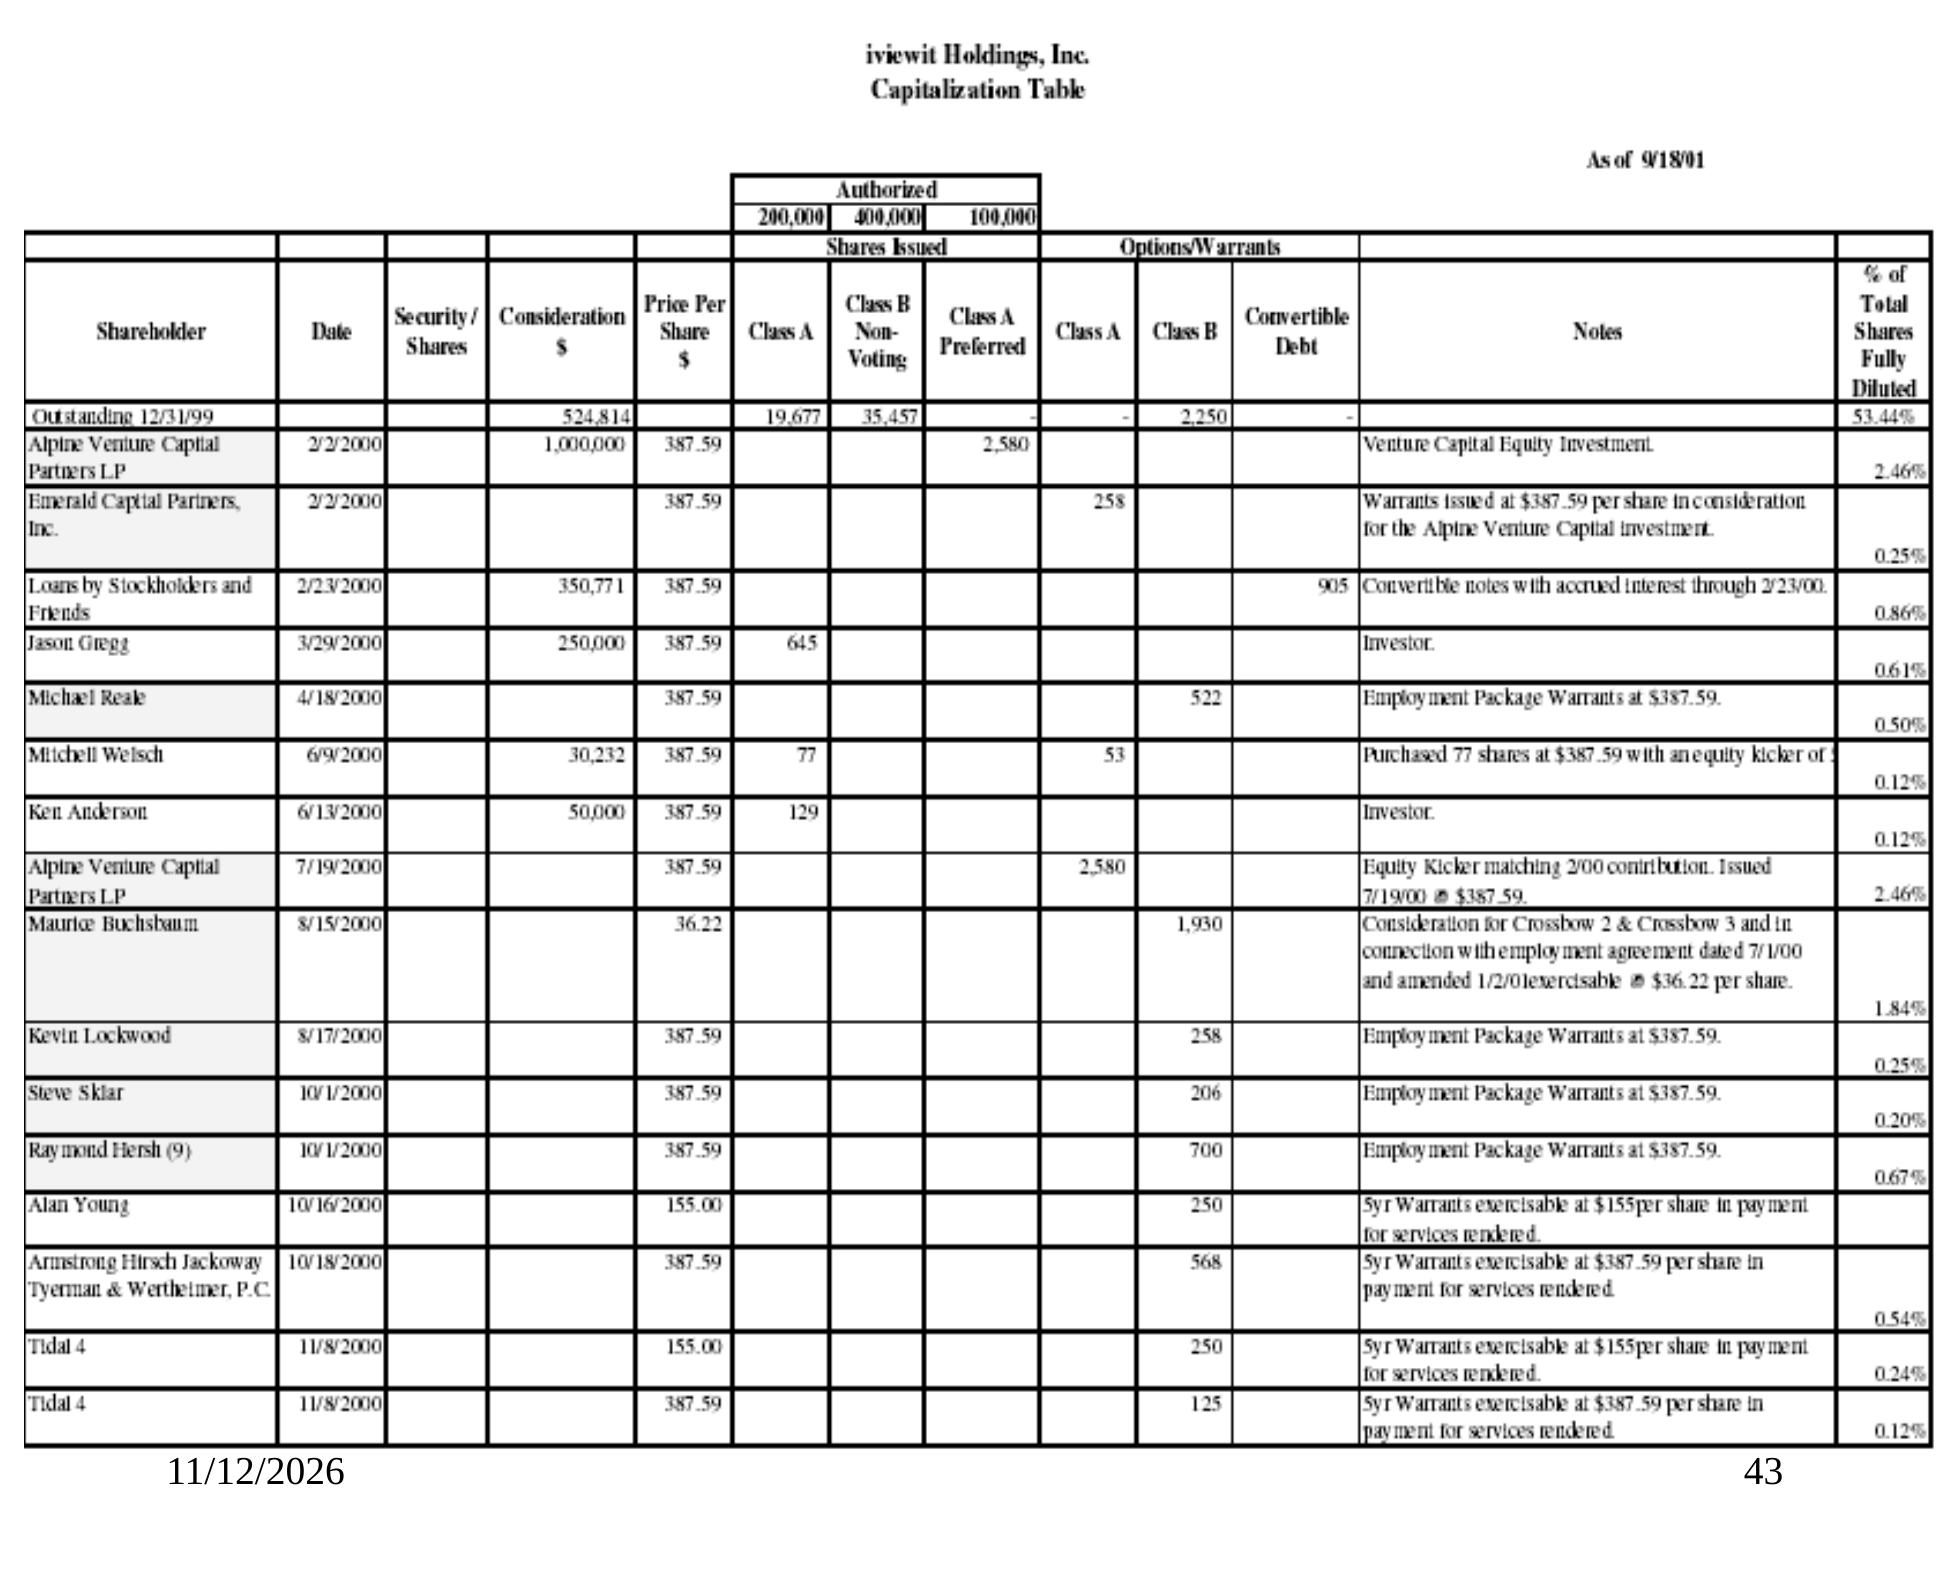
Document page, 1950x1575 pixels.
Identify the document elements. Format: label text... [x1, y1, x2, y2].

slide_number 43 [1397, 1462, 1804, 1541]
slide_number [146, 1462, 553, 1541]
picture [24, 37, 1950, 1455]
